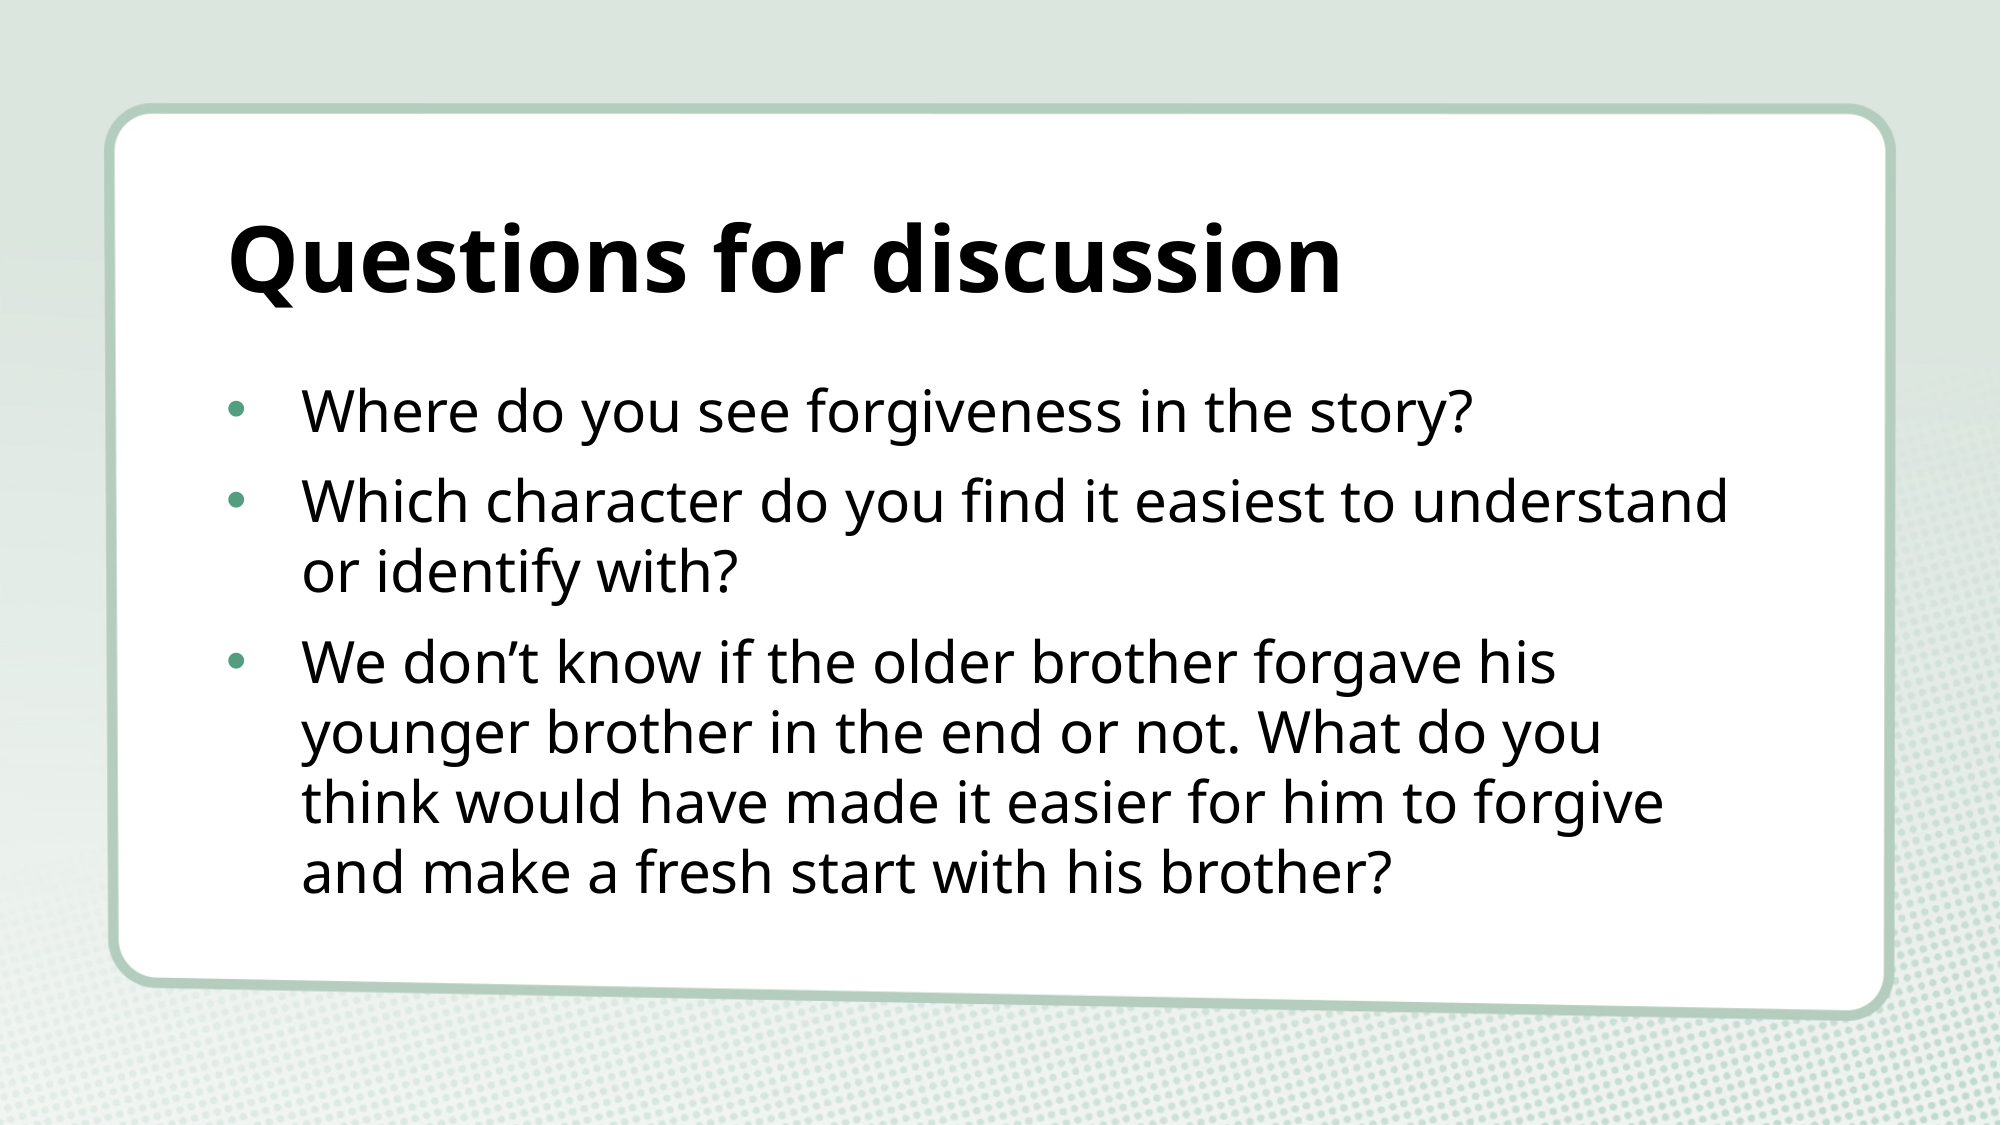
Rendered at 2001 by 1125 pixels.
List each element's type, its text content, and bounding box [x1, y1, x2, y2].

list Where do you see forgiveness in the story? Which character do you find it easiest to understand or identify with? We don’t know if the older brother forgave his younger brother in the end or not. What do you think would have made it easier for him to forgive and make a fresh start with his brother? [211, 366, 1752, 950]
title Questions for discussion [211, 197, 1814, 329]
picture [0, 0, 2000, 1125]
